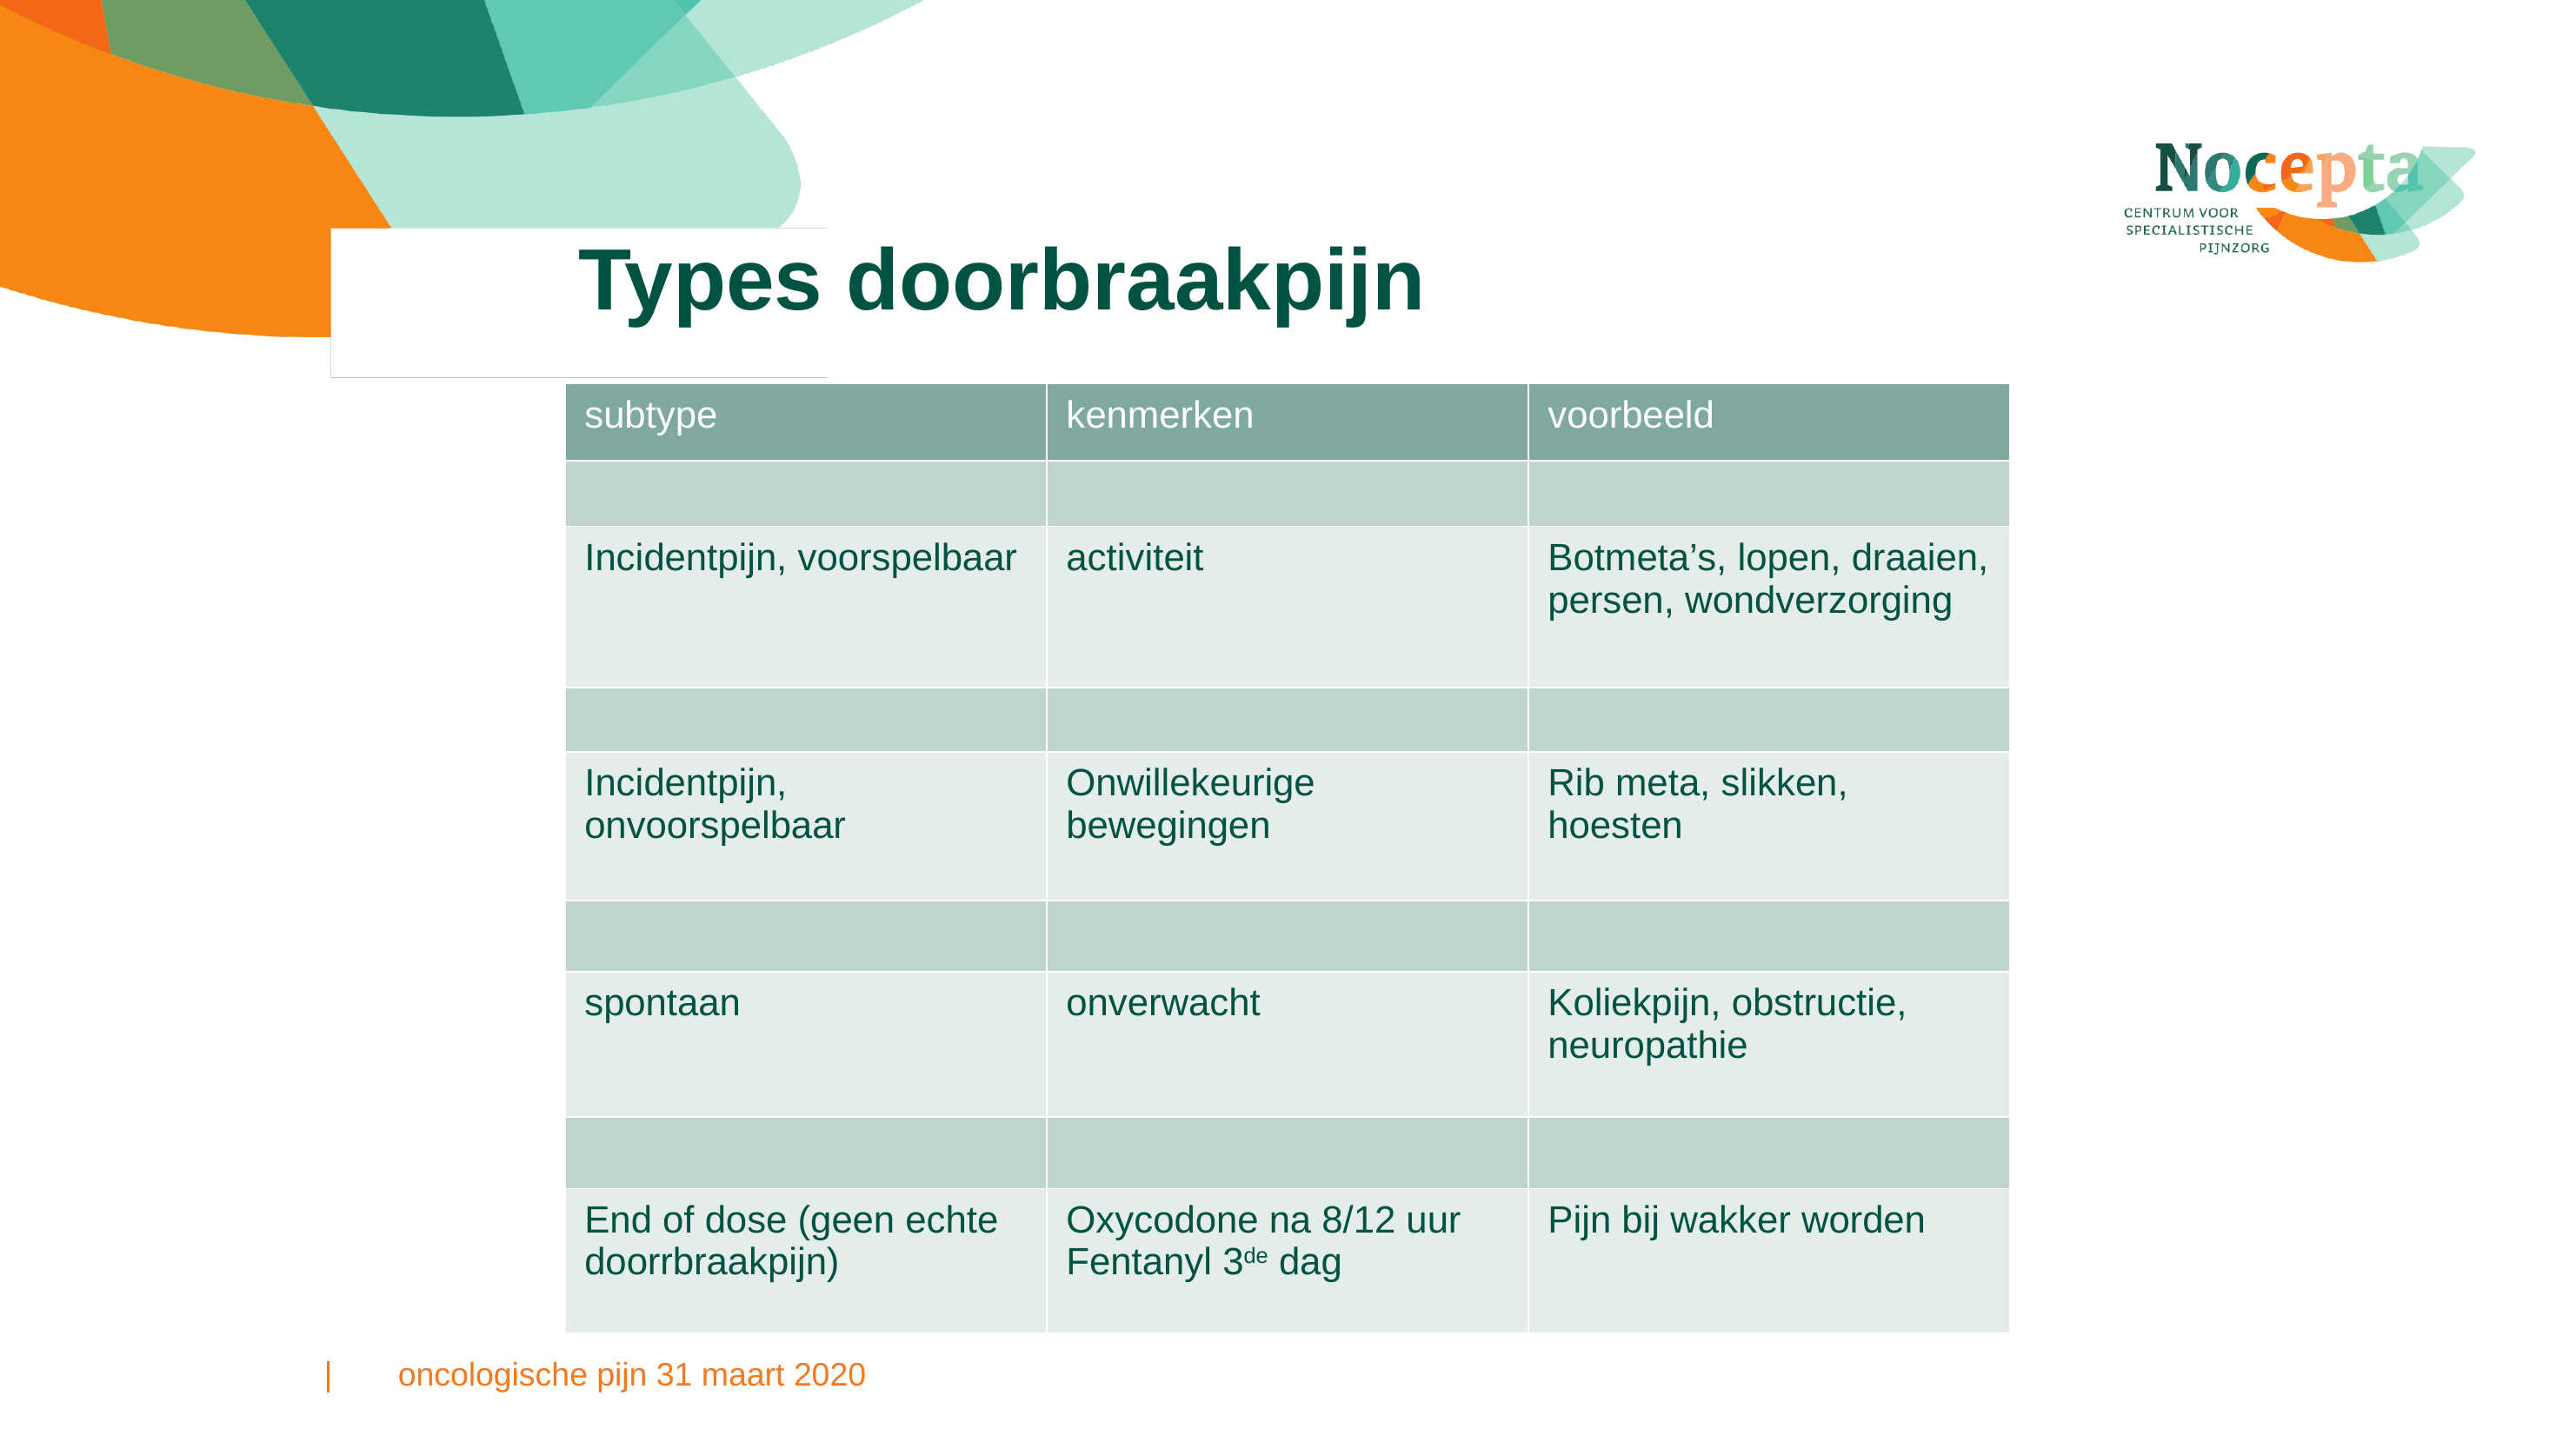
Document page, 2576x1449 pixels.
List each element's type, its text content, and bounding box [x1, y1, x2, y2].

table_cell Onwillekeurige bewegingen [1048, 753, 1528, 900]
table_cell [1529, 462, 2009, 526]
table_cell [1529, 1118, 2009, 1188]
table_header kenmerken [1048, 384, 1528, 460]
table_cell [1048, 901, 1528, 971]
table_cell [1529, 688, 2009, 751]
table_cell Koliekpijn, obstructie, neuropathie [1529, 973, 2009, 1116]
table_cell Incidentpijn, voorspelbaar [566, 527, 1046, 687]
table_cell Pijn bij wakker worden [1529, 1189, 2009, 1333]
table_header voorbeeld [1529, 384, 2009, 460]
title Types doorbraakpijn [565, 228, 2497, 496]
table_cell End of dose (geen echte doorrbraakpijn) [566, 1189, 1046, 1333]
table_cell [1529, 901, 2009, 971]
footer oncologische pijn 31 maart 2020 [384, 1334, 1766, 1412]
table_cell [1048, 688, 1528, 751]
table_cell [566, 688, 1046, 751]
table_cell [566, 901, 1046, 971]
table_cell [566, 1118, 1046, 1188]
table_cell Incidentpijn, onvoorspelbaar [566, 753, 1046, 900]
table_cell Oxycodone na 8/12 uur Fentanyl 3de dag [1048, 1189, 1528, 1333]
table_cell [1048, 1118, 1528, 1188]
table_cell Botmeta’s, lopen, draaien, persen, wondverzorging [1529, 527, 2009, 687]
table_cell activiteit [1048, 527, 1528, 687]
picture [0, 0, 2575, 1449]
table_cell [1048, 462, 1528, 526]
table_header subtype [566, 384, 1046, 460]
table_cell onverwacht [1048, 973, 1528, 1116]
table_cell spontaan [566, 973, 1046, 1116]
table_cell Rib meta, slikken, hoesten [1529, 753, 2009, 900]
table_cell [566, 462, 1046, 526]
